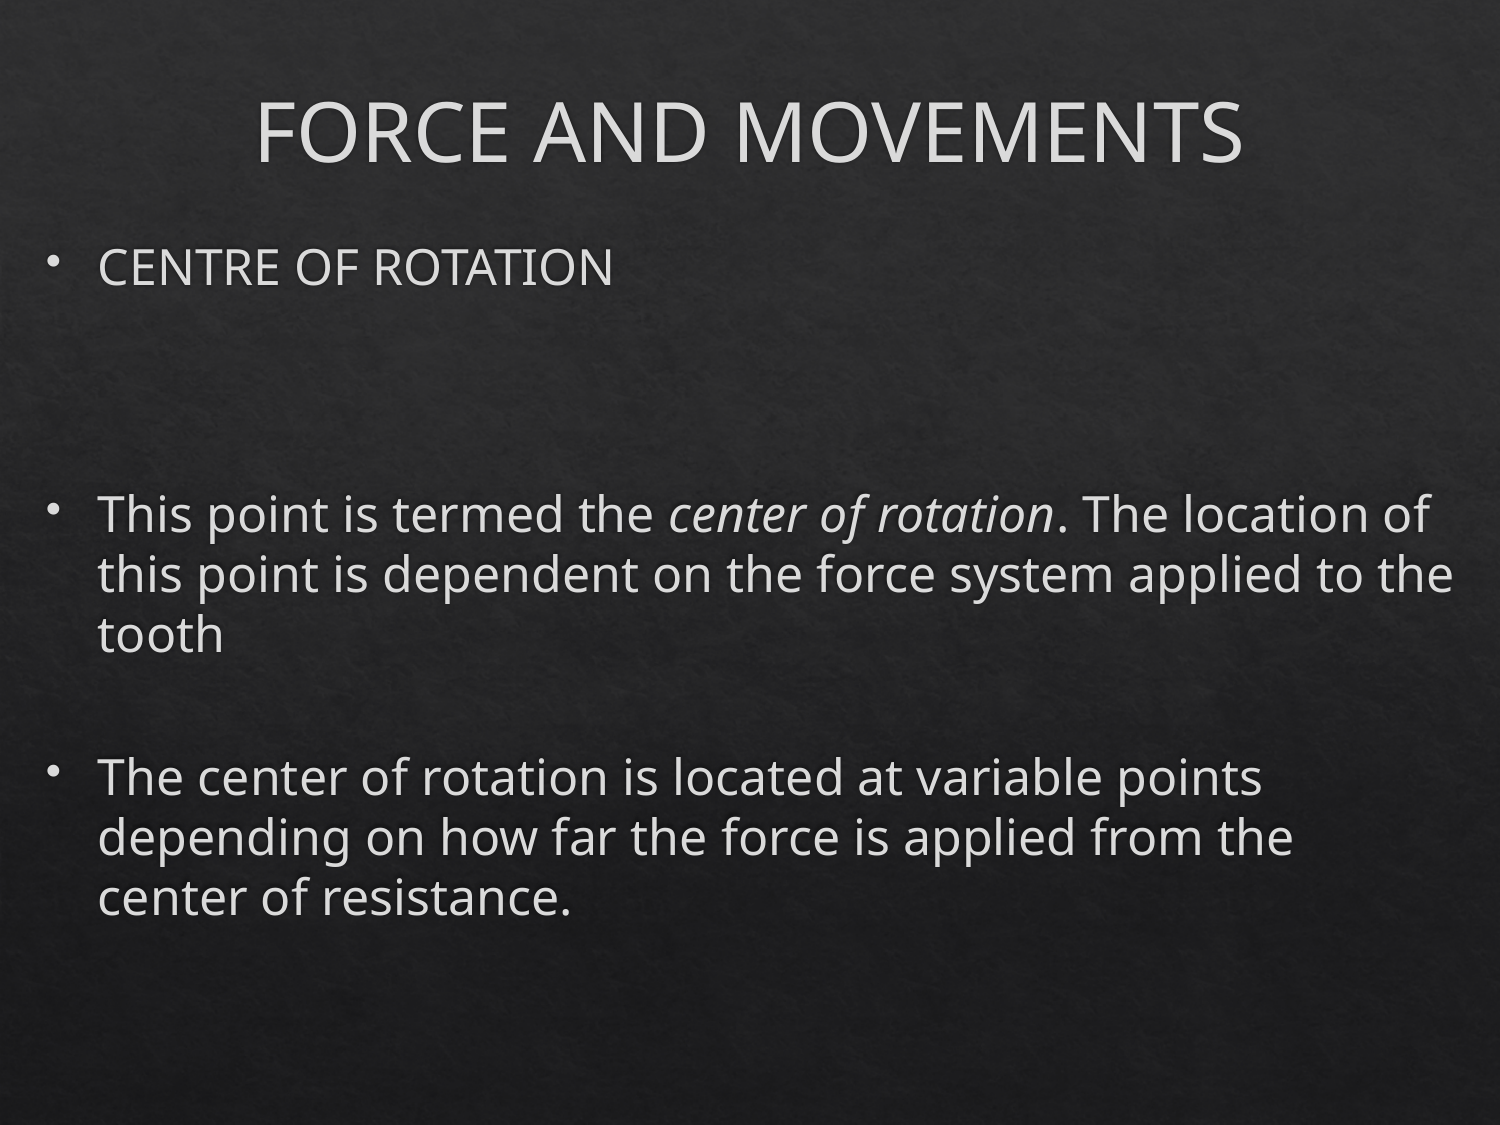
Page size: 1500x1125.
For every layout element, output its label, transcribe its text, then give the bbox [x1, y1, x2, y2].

list CENTRE OF ROTATION This point is termed the center of rotation. The location of this point is dependent on the force system applied to the tooth The center of rotation is located at variable points depending on how far the force is applied from the center of resistance. [26, 227, 1473, 1037]
title FORCE AND MOVEMENTS [112, 99, 1387, 223]
